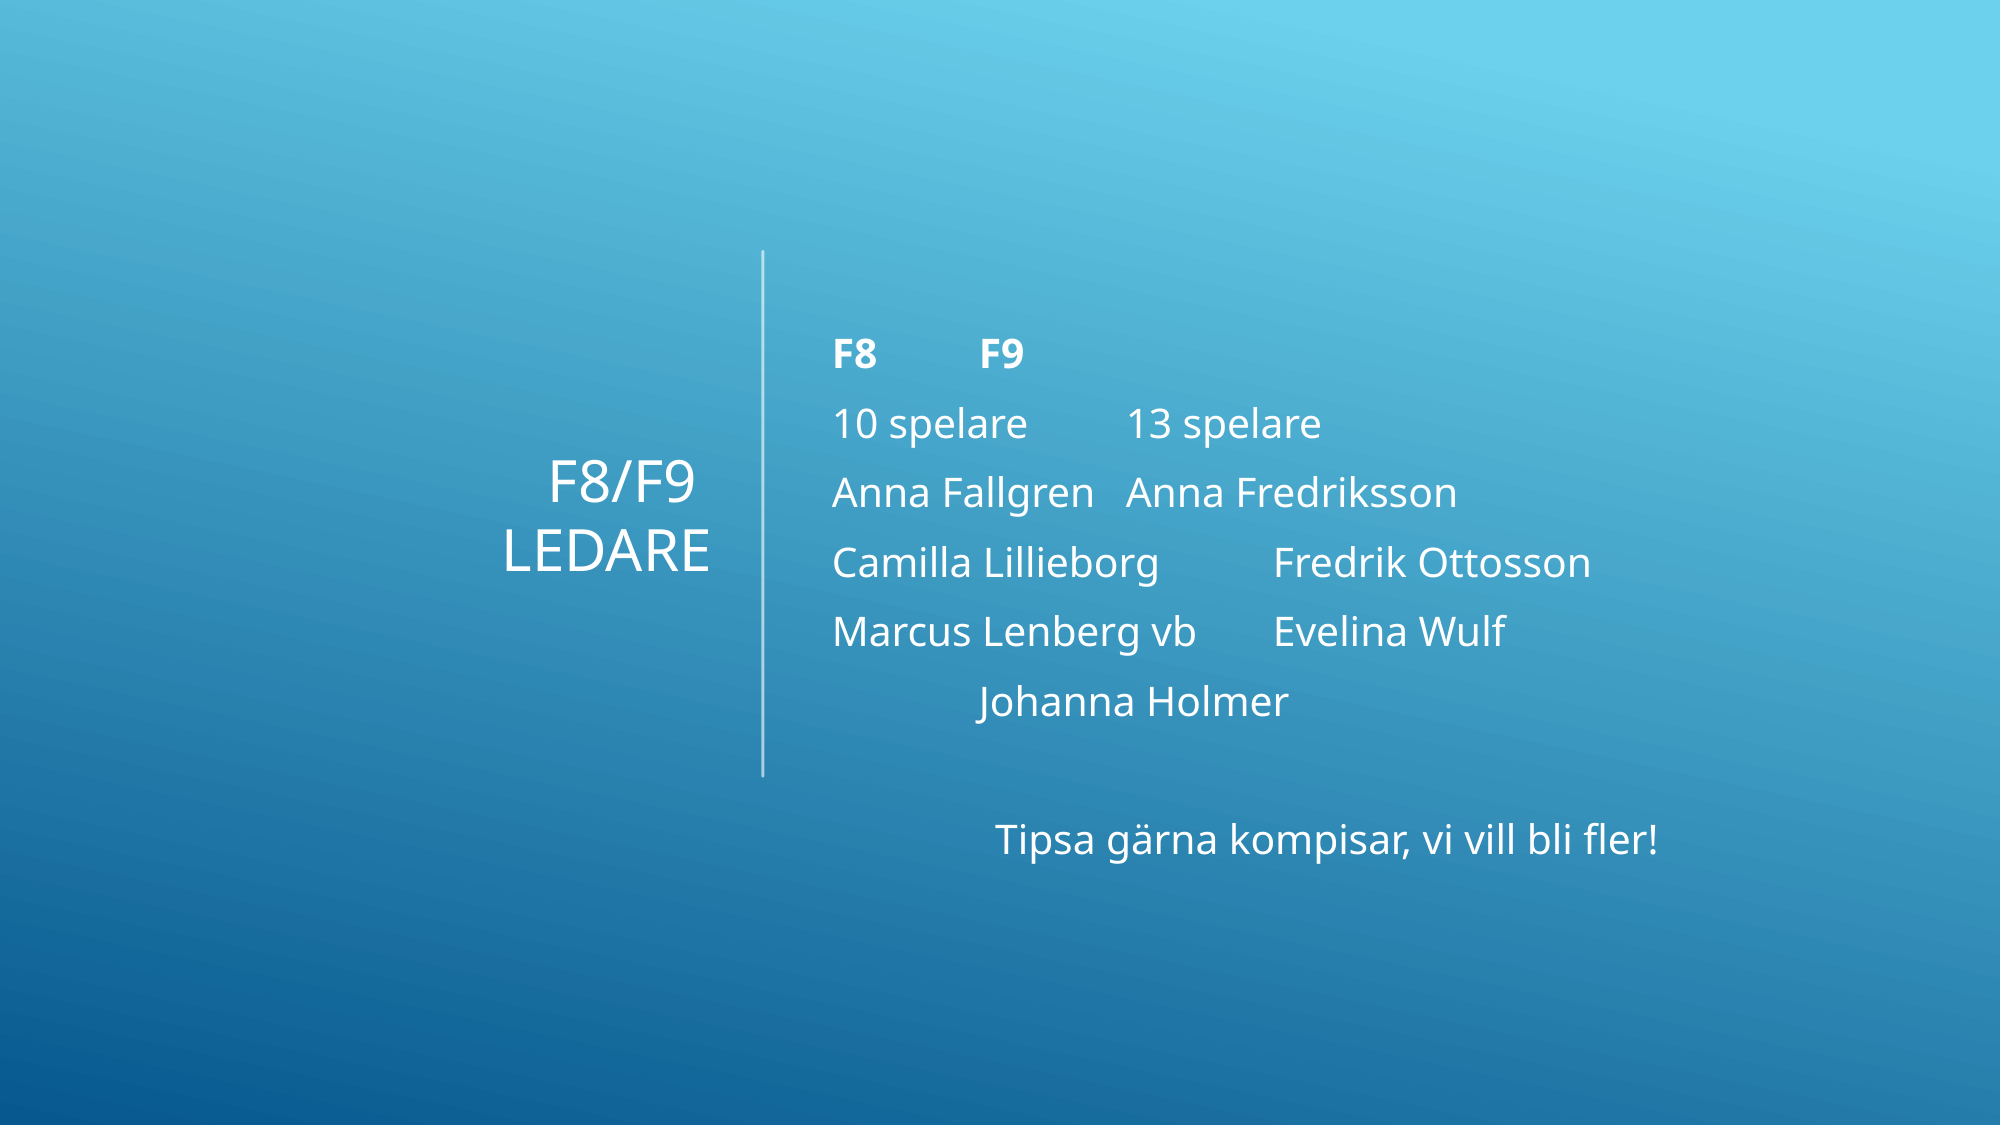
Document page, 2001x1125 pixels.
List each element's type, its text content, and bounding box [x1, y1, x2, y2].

list F8 F9 10 spelare 13 spelare Anna Fallgren Anna Fredriksson Camilla Lillieborg Fredrik Ottosson Marcus Lenberg vb Evelina Wulf Johanna Holmer Tipsa gärna kompisar, vi vill bli fler! [816, 112, 1849, 915]
title F8/F9 Ledare [112, 112, 727, 915]
text_box [0, 0, 2000, 1125]
